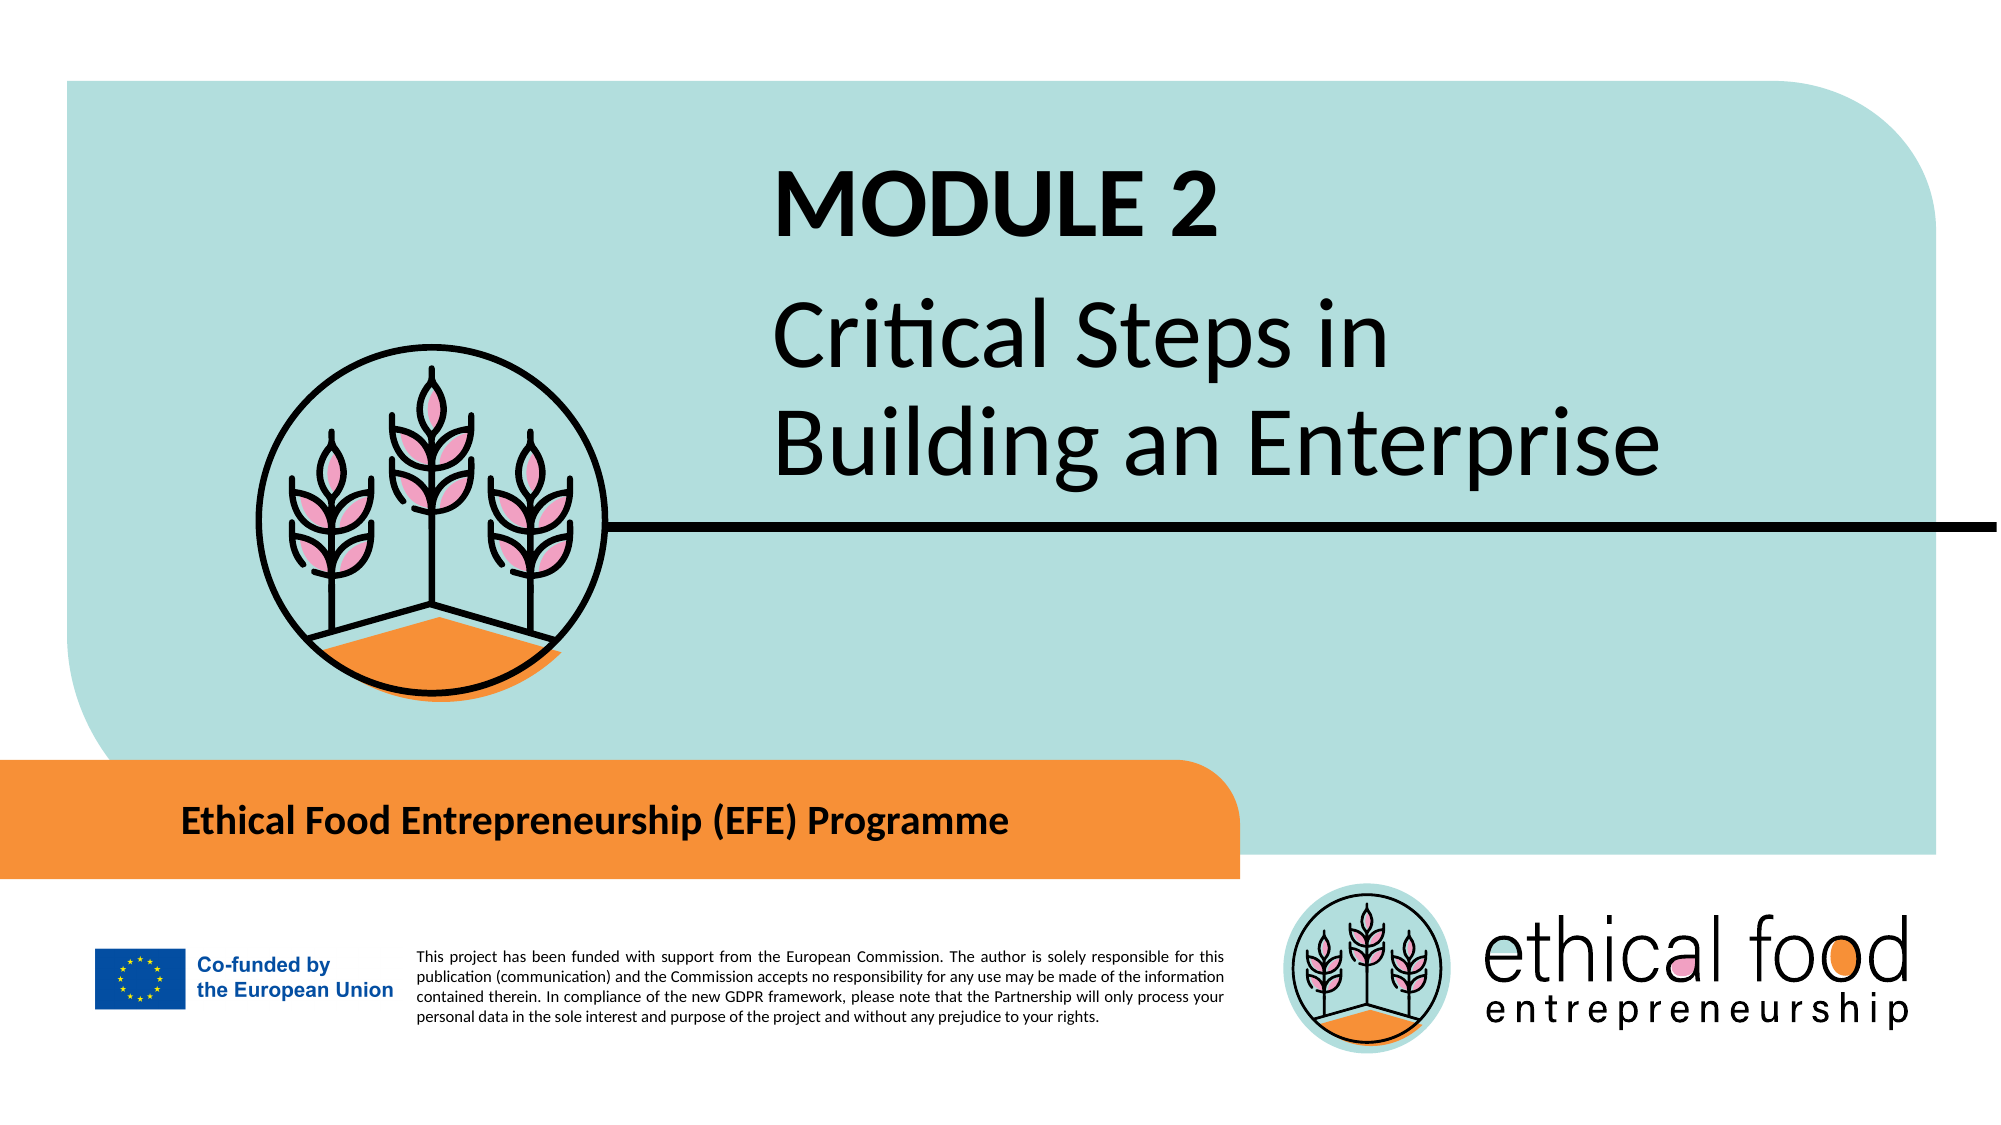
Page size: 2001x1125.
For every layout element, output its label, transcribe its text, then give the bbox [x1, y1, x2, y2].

text_box MODULE 2 [758, 142, 1288, 258]
picture [92, 947, 403, 1011]
text_box Ethical Food Entrepreneurship (EFE) Programme [156, 785, 1914, 851]
list Critical Steps in Building an Enterprise [758, 273, 1734, 389]
